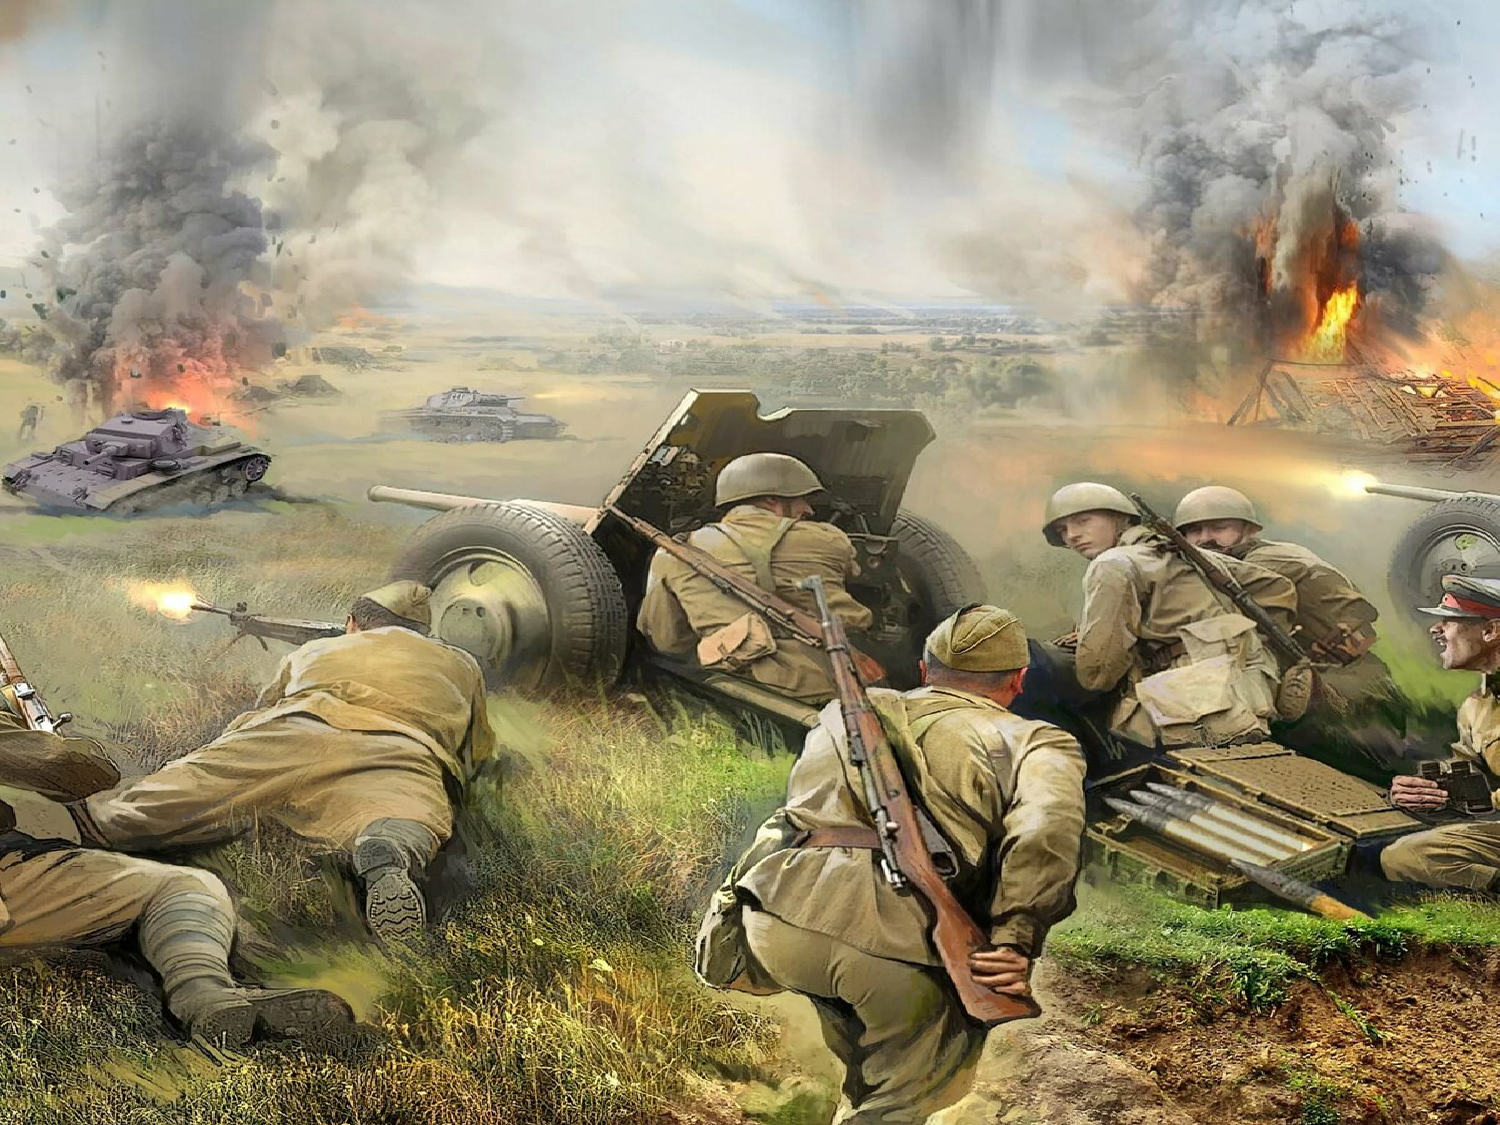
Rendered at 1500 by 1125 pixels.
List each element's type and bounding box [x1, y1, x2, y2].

list [0, 0, 1500, 1125]
